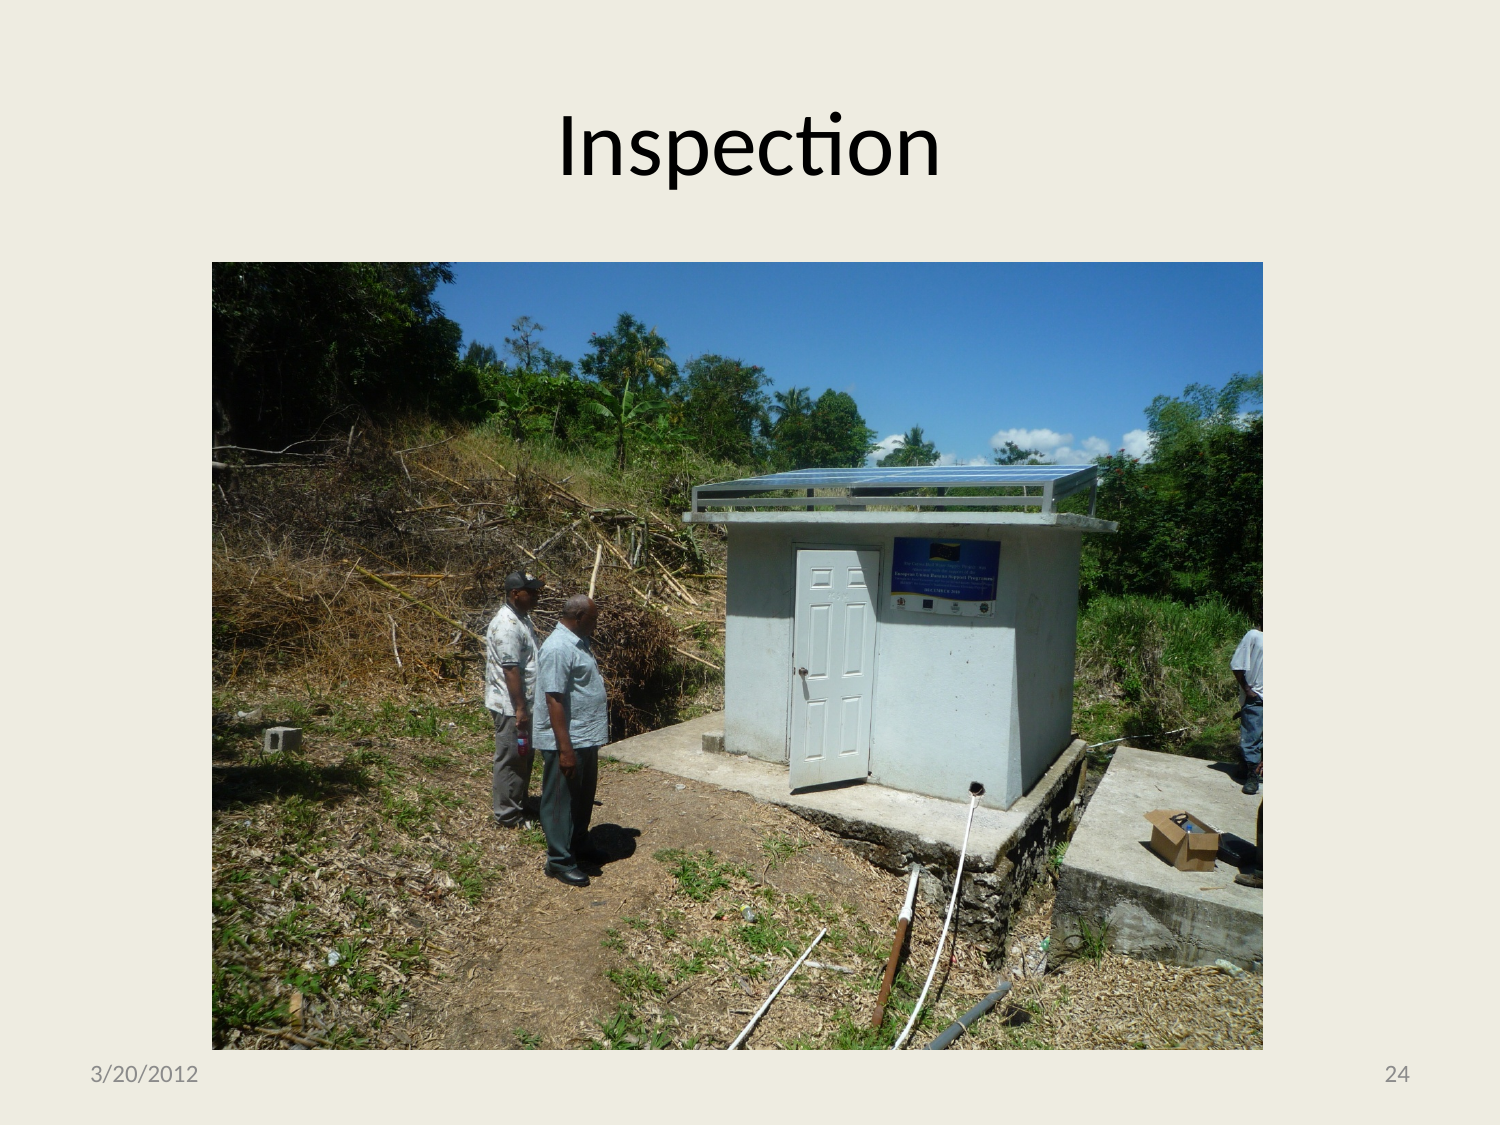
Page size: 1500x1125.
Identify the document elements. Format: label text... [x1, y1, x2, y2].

title Inspection [75, 45, 1425, 233]
slide_number 24 [1074, 1042, 1425, 1103]
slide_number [75, 1042, 425, 1103]
picture [212, 262, 1263, 1051]
